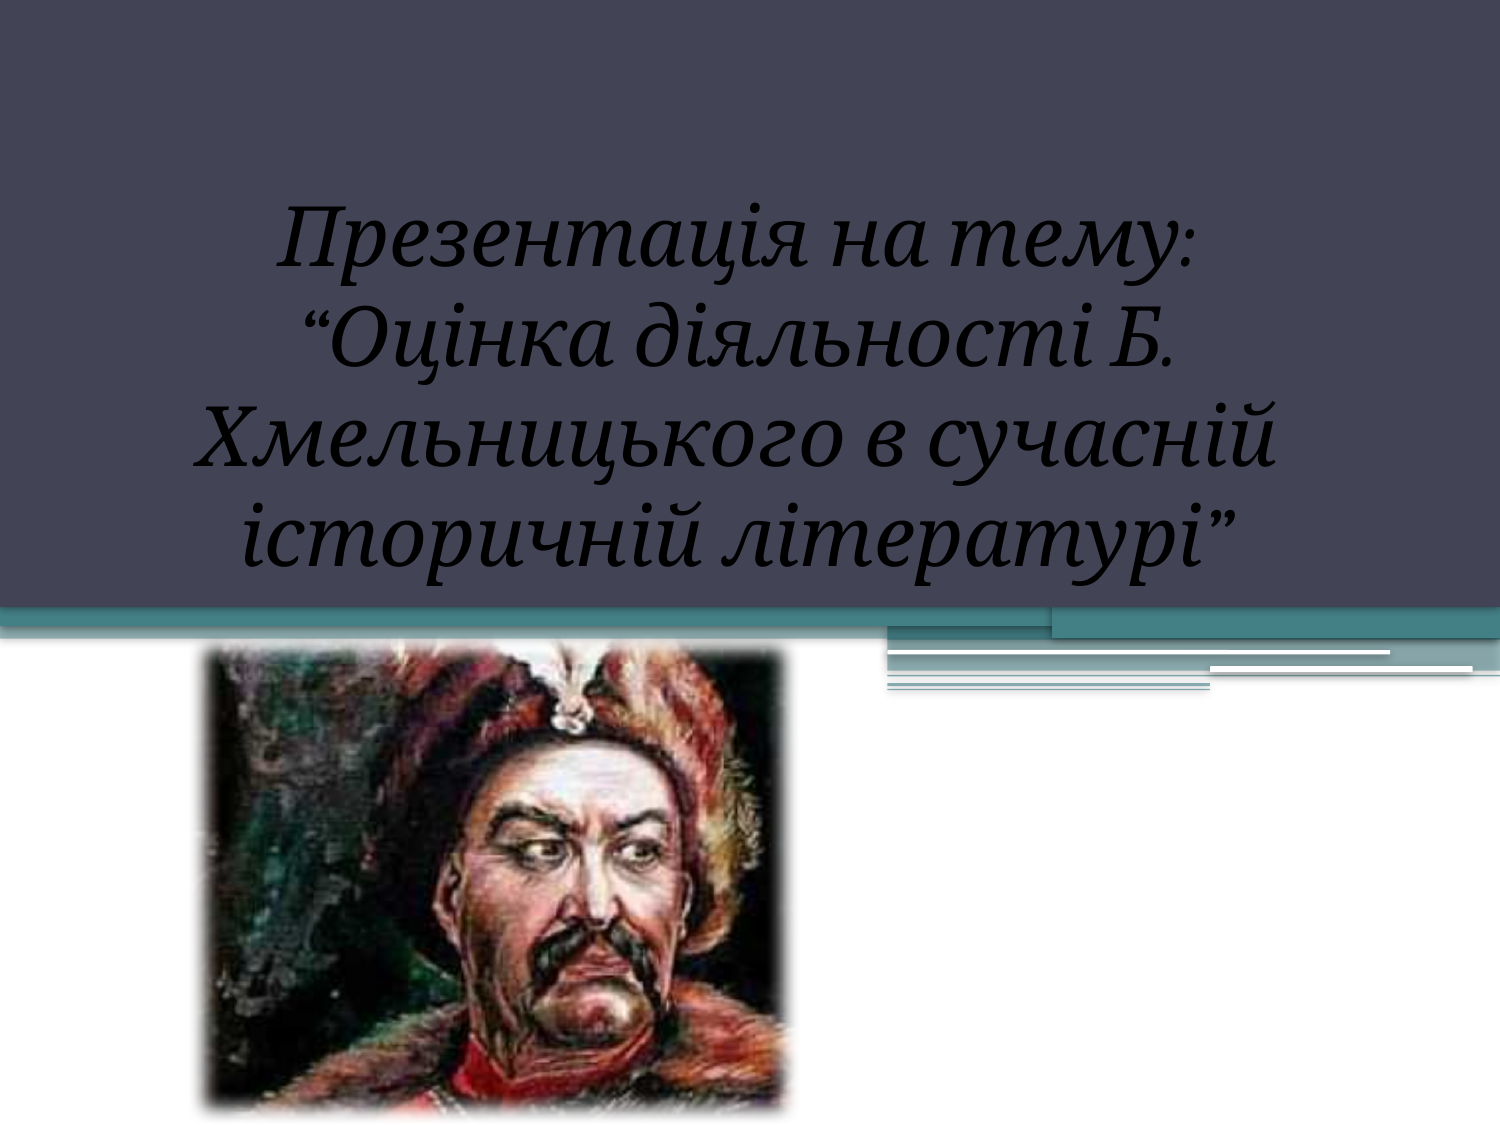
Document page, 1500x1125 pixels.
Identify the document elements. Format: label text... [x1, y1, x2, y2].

title Презентація на тему: “Оцінка діяльності Б. Хмельницького в сучасній історичній літературі” [0, 0, 1500, 591]
picture [187, 632, 801, 1125]
